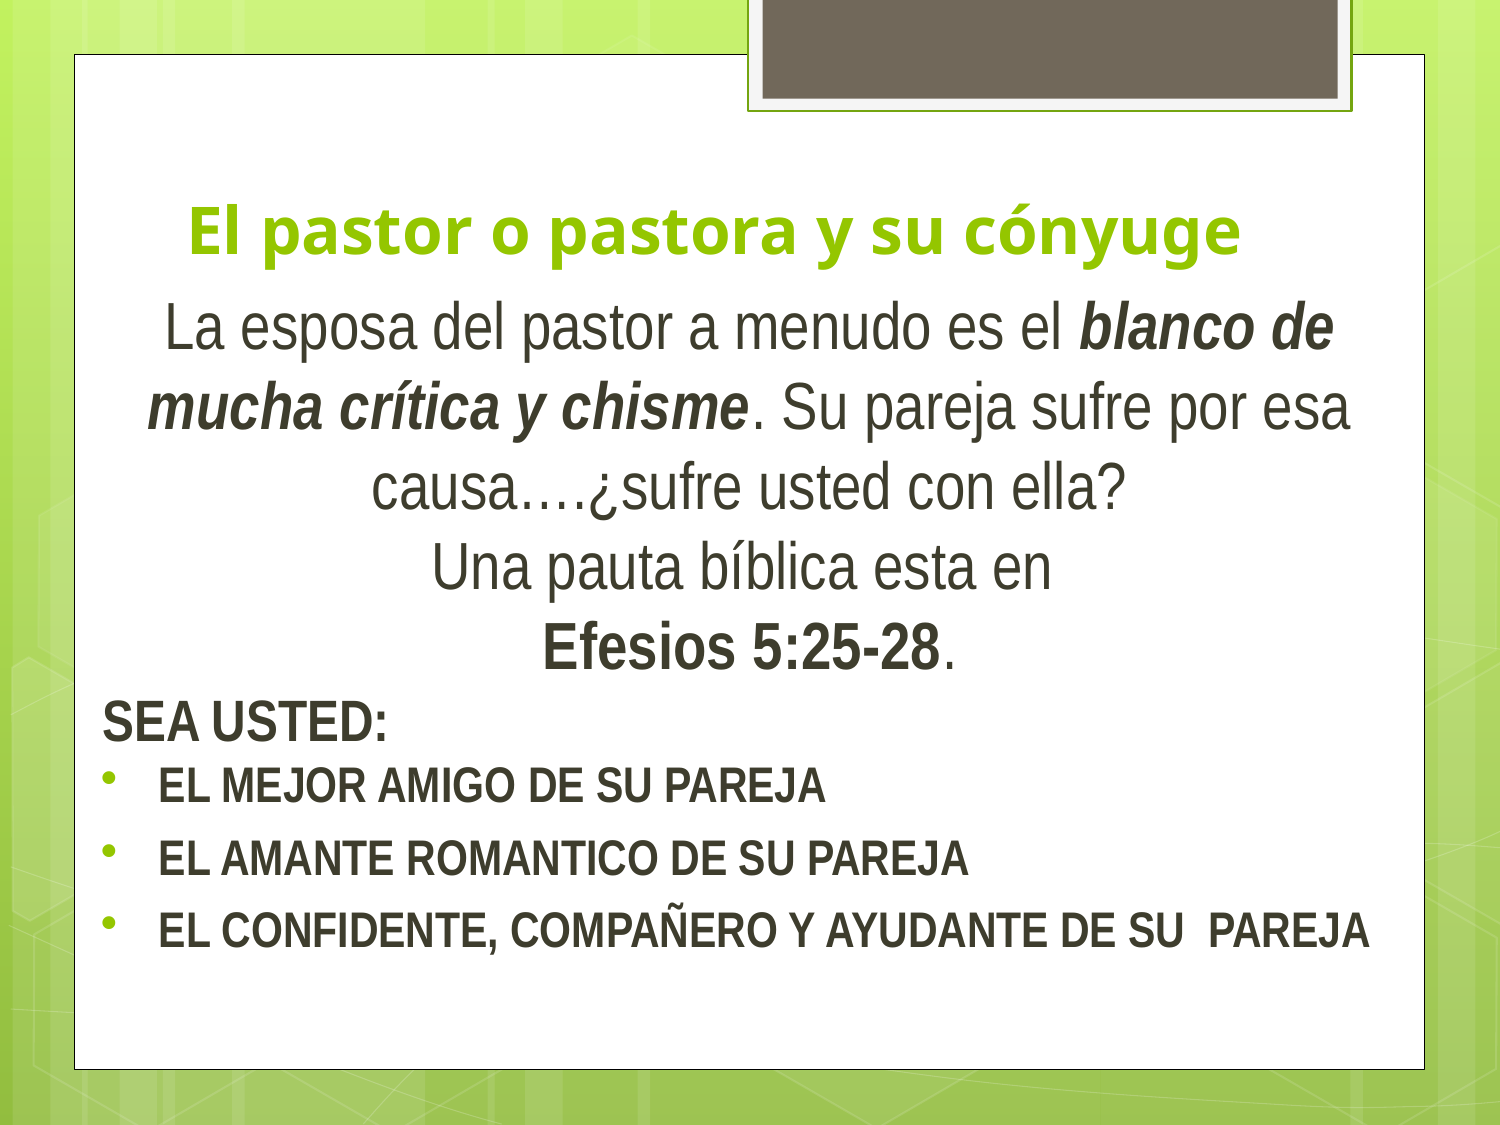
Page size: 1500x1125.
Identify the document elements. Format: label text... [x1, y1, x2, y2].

title El pastor o pastora y su cónyuge [171, 112, 1324, 275]
list La esposa del pastor a menudo es el blanco de mucha crítica y chisme. Su pareja sufre por esa causa….¿sufre usted con ella? Una pauta bíblica esta en Efesios 5:25-28. SEA USTED: EL MEJOR AMIGO DE SU PAREJA EL AMANTE ROMANTICO DE SU PAREJA EL CONFIDENTE, COMPAÑERO Y AYUDANTE DE SU PAREJA [87, 275, 1413, 1075]
